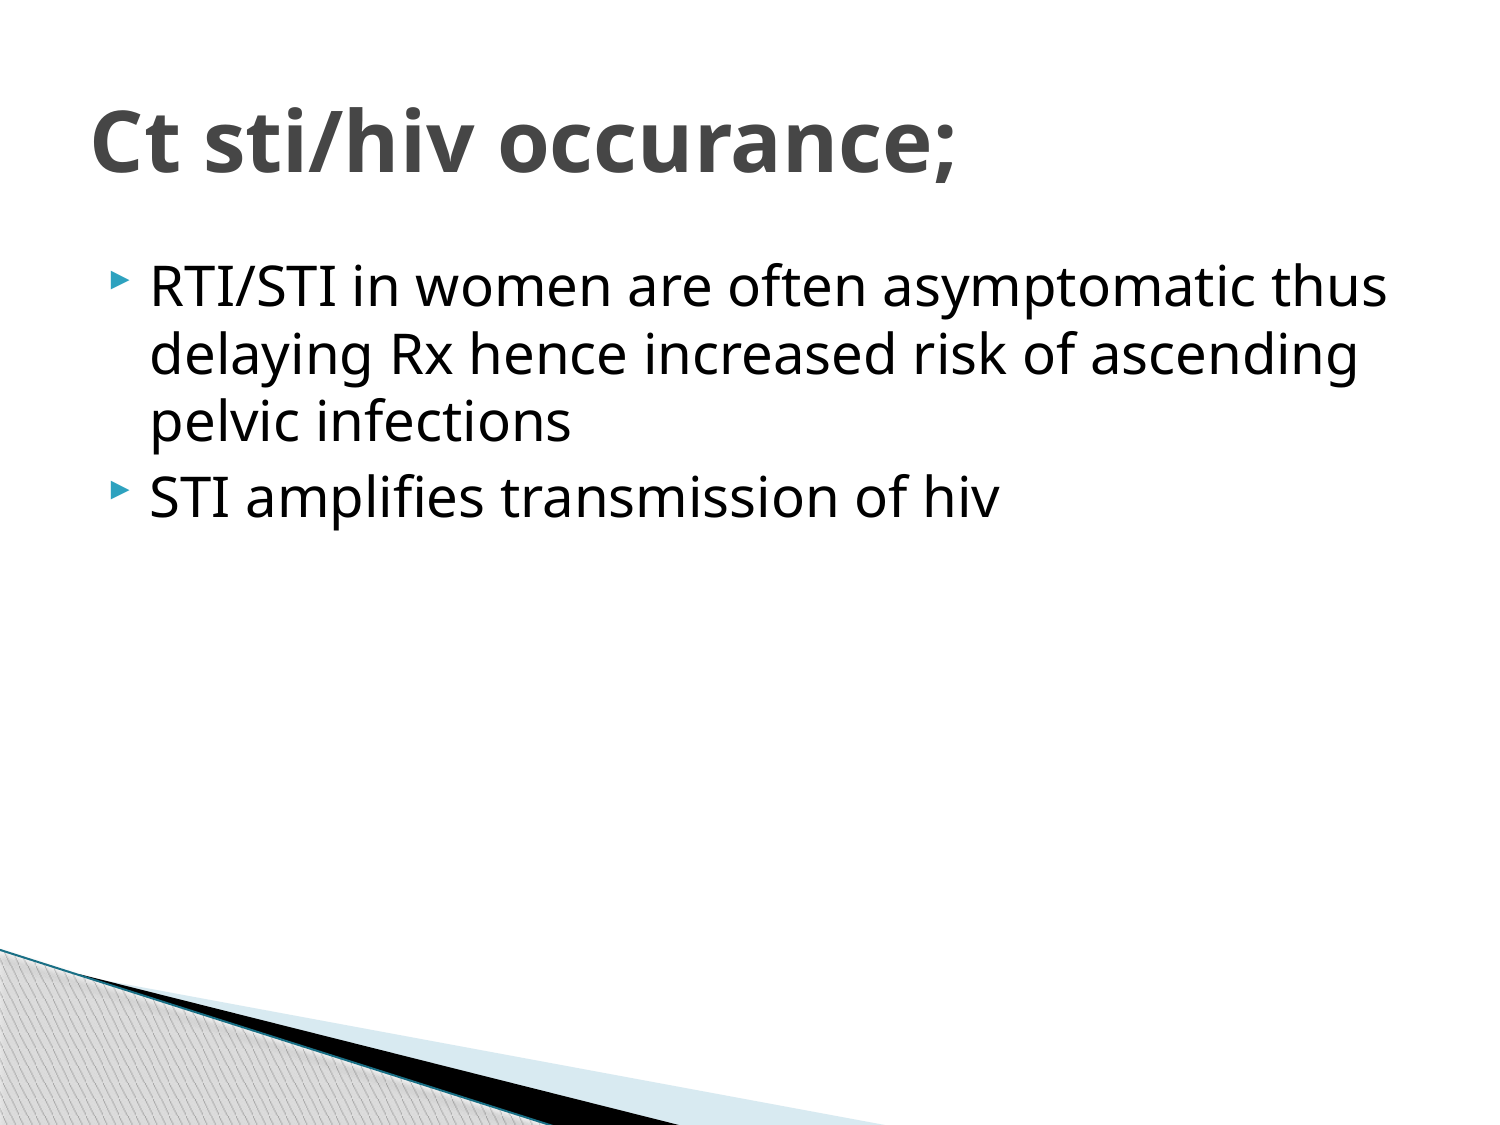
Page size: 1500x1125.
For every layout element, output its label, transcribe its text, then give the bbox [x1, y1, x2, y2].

list RTI/STI in women are often asymptomatic thus delaying Rx hence increased risk of ascending pelvic infections STI amplifies transmission of hiv [75, 243, 1425, 986]
title Ct sti/hiv occurance; [75, 45, 1425, 233]
